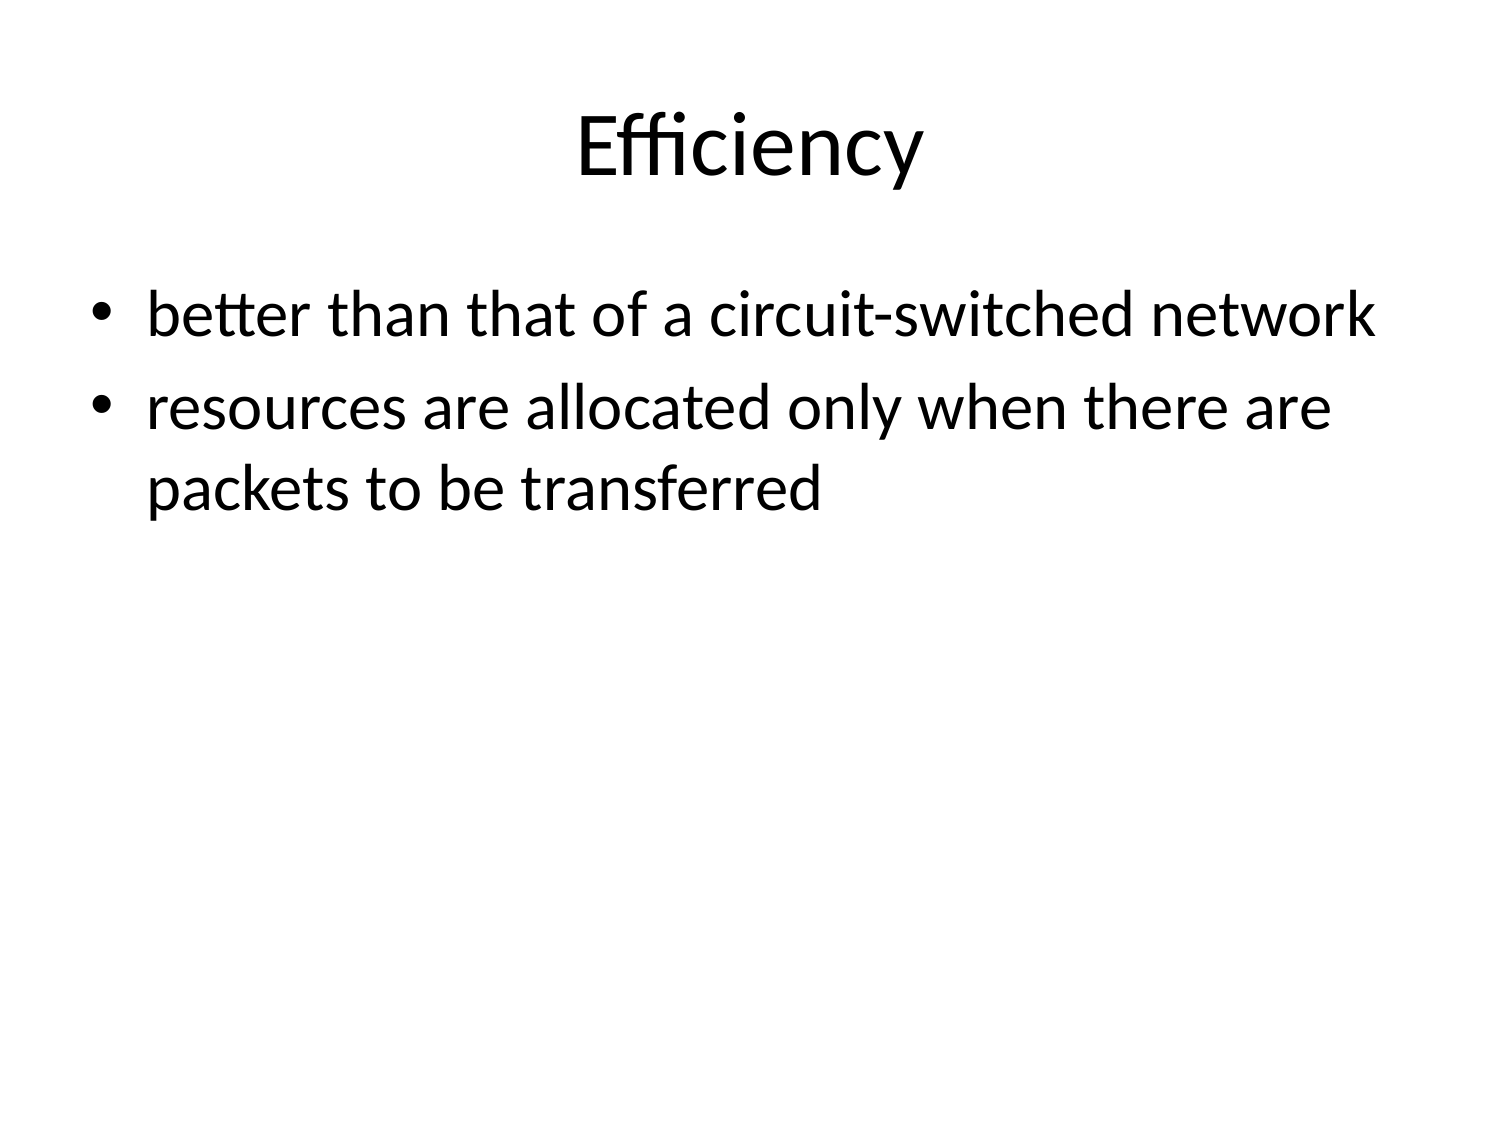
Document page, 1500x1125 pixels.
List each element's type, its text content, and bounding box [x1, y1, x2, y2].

title Efficiency [75, 45, 1425, 233]
list better than that of a circuit-switched network resources are allocated only when there are packets to be transferred [75, 262, 1425, 1005]
